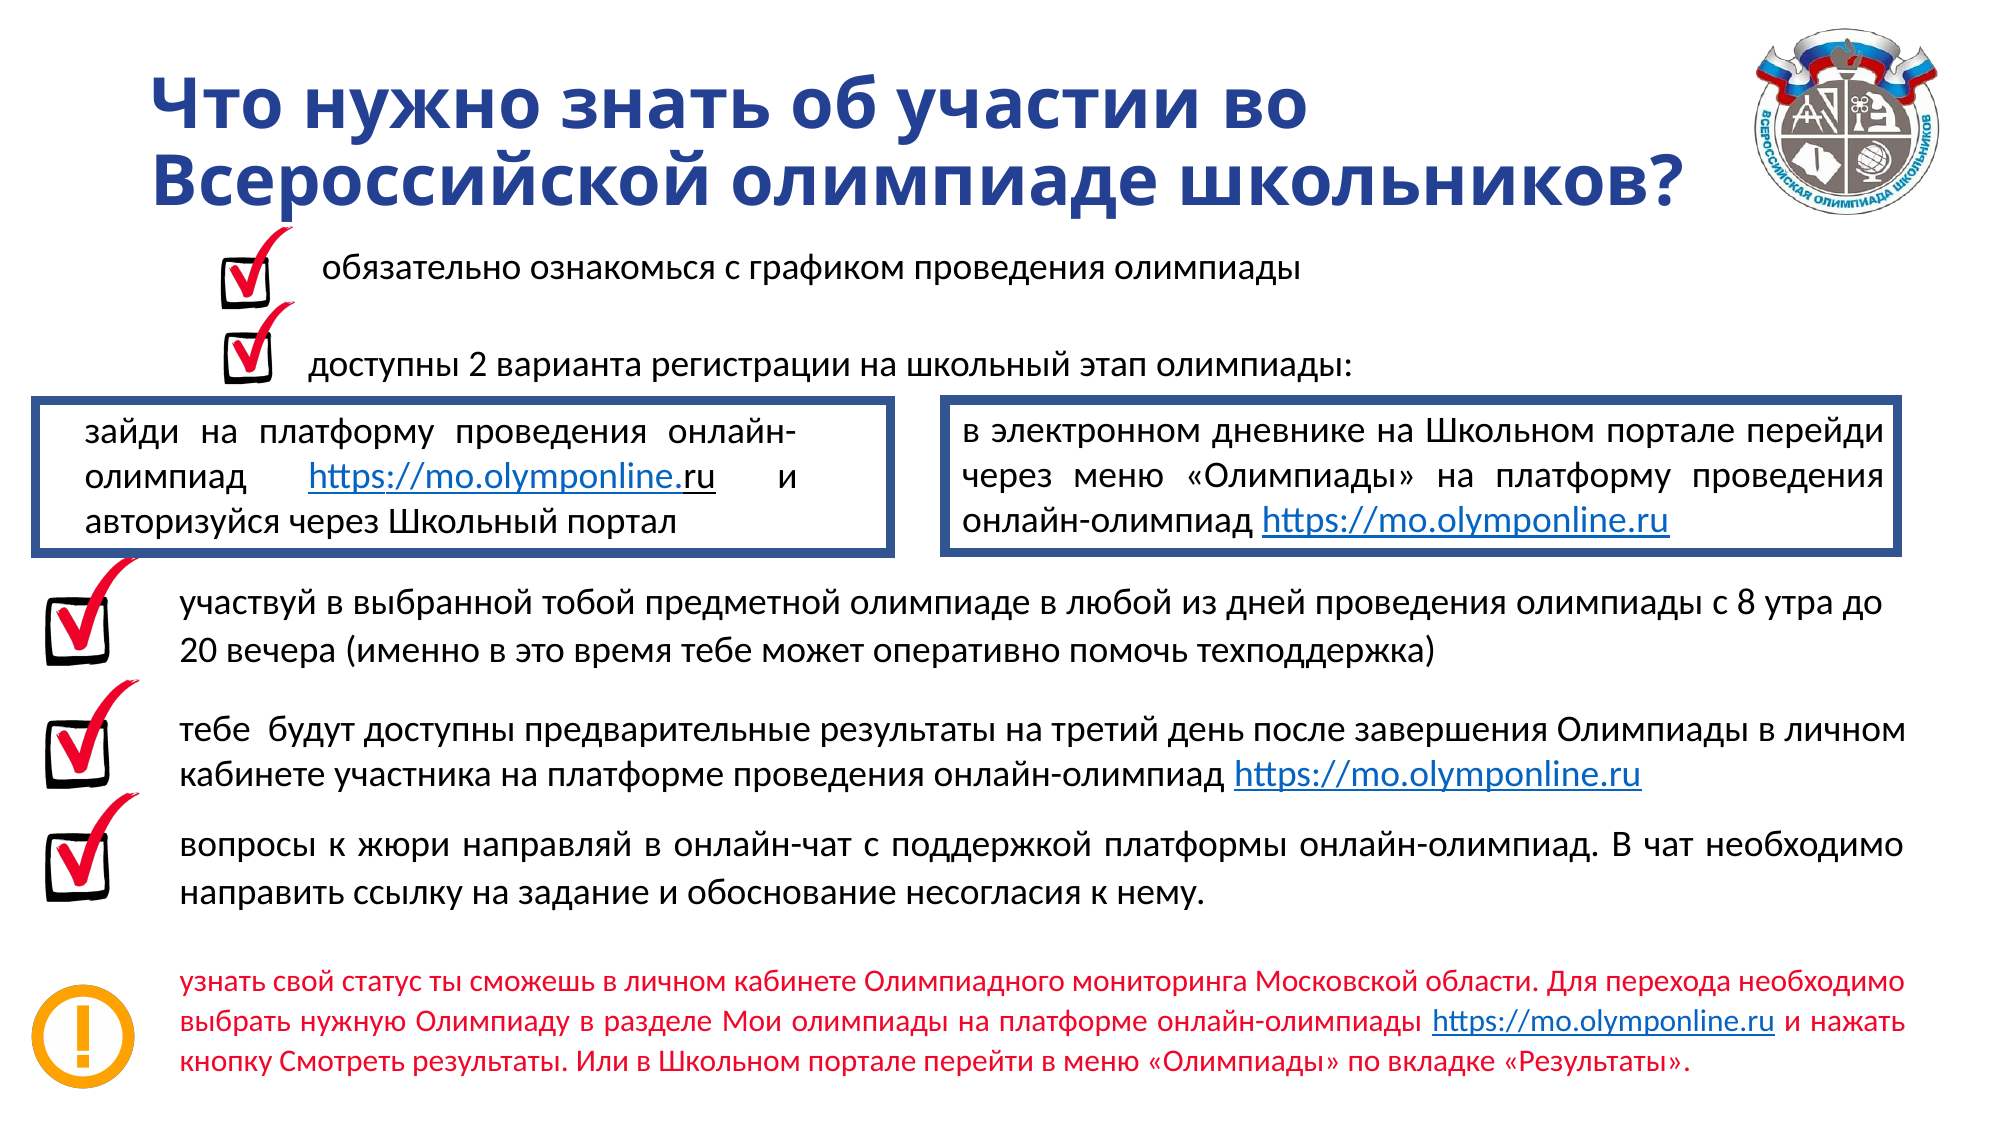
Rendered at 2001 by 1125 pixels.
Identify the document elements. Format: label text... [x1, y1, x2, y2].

picture [35, 553, 141, 667]
picture [1754, 28, 1941, 218]
text_box участвуй в выбранной тобой предметной олимпиаде в любой из дней проведения олимпиады с 8 утра до 20 вечера (именно в это время тебе может оперативно помочь техподдержка) [164, 566, 1900, 678]
text_box тебе будут доступны предварительные результаты на третий день после завершения Олимпиады в личном кабинете участника на платформе проведения онлайн-олимпиад https://mo.olymponline.ru [164, 696, 1957, 802]
text_box [34, 399, 891, 554]
picture [213, 224, 296, 385]
picture [35, 676, 141, 903]
text_box доступны 2 варианта регистрации на школьный этап олимпиады: [293, 328, 1461, 392]
text_box вопросы к жюри направляй в онлайн-чат с поддержкой платформы онлайн-олимпиад. В чат необходимо направить ссылку на задание и обоснование несогласия к нему. [164, 808, 1921, 920]
list узнать свой статус ты сможешь в личном кабинете Олимпиадного мониторинга Московской области. Для перехода необходимо выбрать нужную Олимпиаду в разделе Мои олимпиады на платформе онлайн-олимпиады https://mo.olymponline.ru и нажать кнопку Смотреть результаты. Или в Школьном портале перейти в меню «Олимпиады» по вкладке «Результаты». [164, 949, 1921, 1104]
text_box обязательно ознакомься с графиком проведения олимпиады [307, 235, 1318, 295]
text_box [944, 399, 1898, 554]
picture [30, 983, 136, 1090]
title Что нужно знать об участии во Всероссийской олимпиаде школьников? [135, 35, 1755, 253]
